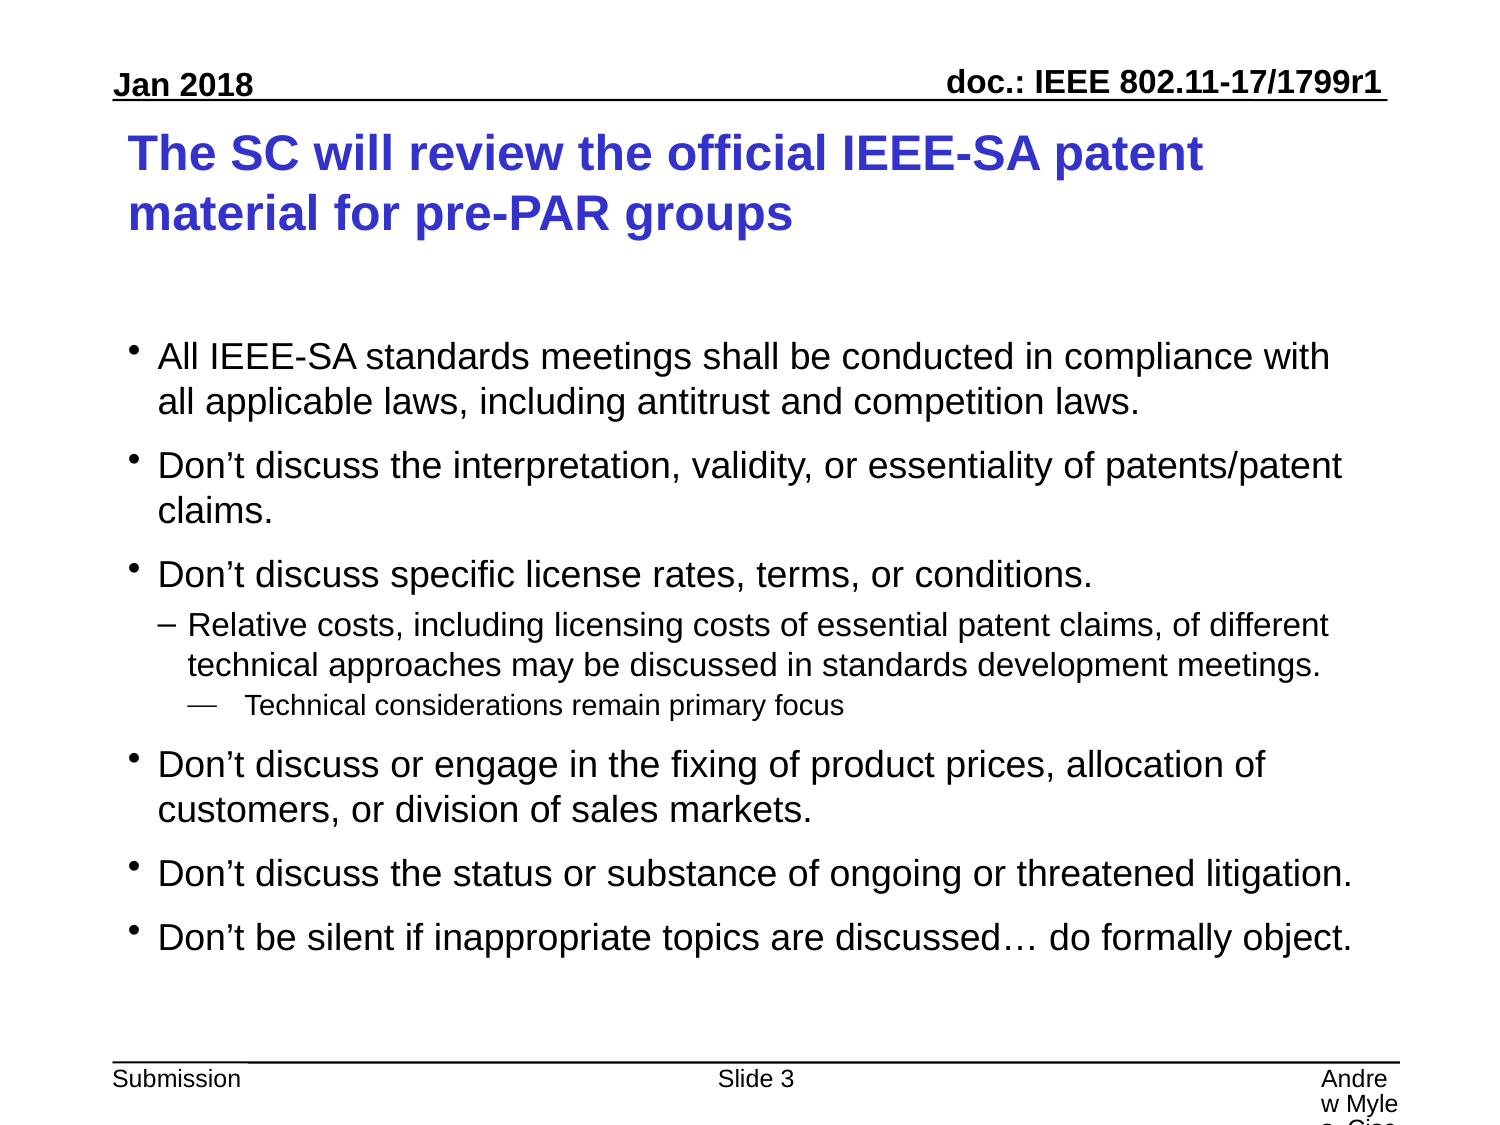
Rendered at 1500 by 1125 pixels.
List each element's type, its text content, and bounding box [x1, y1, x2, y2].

list All IEEE-SA standards meetings shall be conducted in compliance with all applicable laws, including antitrust and competition laws. Don’t discuss the interpretation, validity, or essentiality of patents/patent claims. Don’t discuss specific license rates, terms, or conditions. Relative costs, including licensing costs of essential patent claims, of different technical approaches may be discussed in standards development meetings. Technical considerations remain primary focus Don’t discuss or engage in the fixing of product prices, allocation of customers, or division of sales markets. Don’t discuss the status or substance of ongoing or threatened litigation. Don’t be silent if inappropriate topics are discussed… do formally object. [112, 324, 1388, 1000]
footer Andrew Myles, Cisco [1320, 1061, 1402, 1093]
title The SC will review the official IEEE-SA patent material for pre-PAR groups [112, 112, 1388, 288]
slide_number Slide 3 [709, 1061, 803, 1093]
